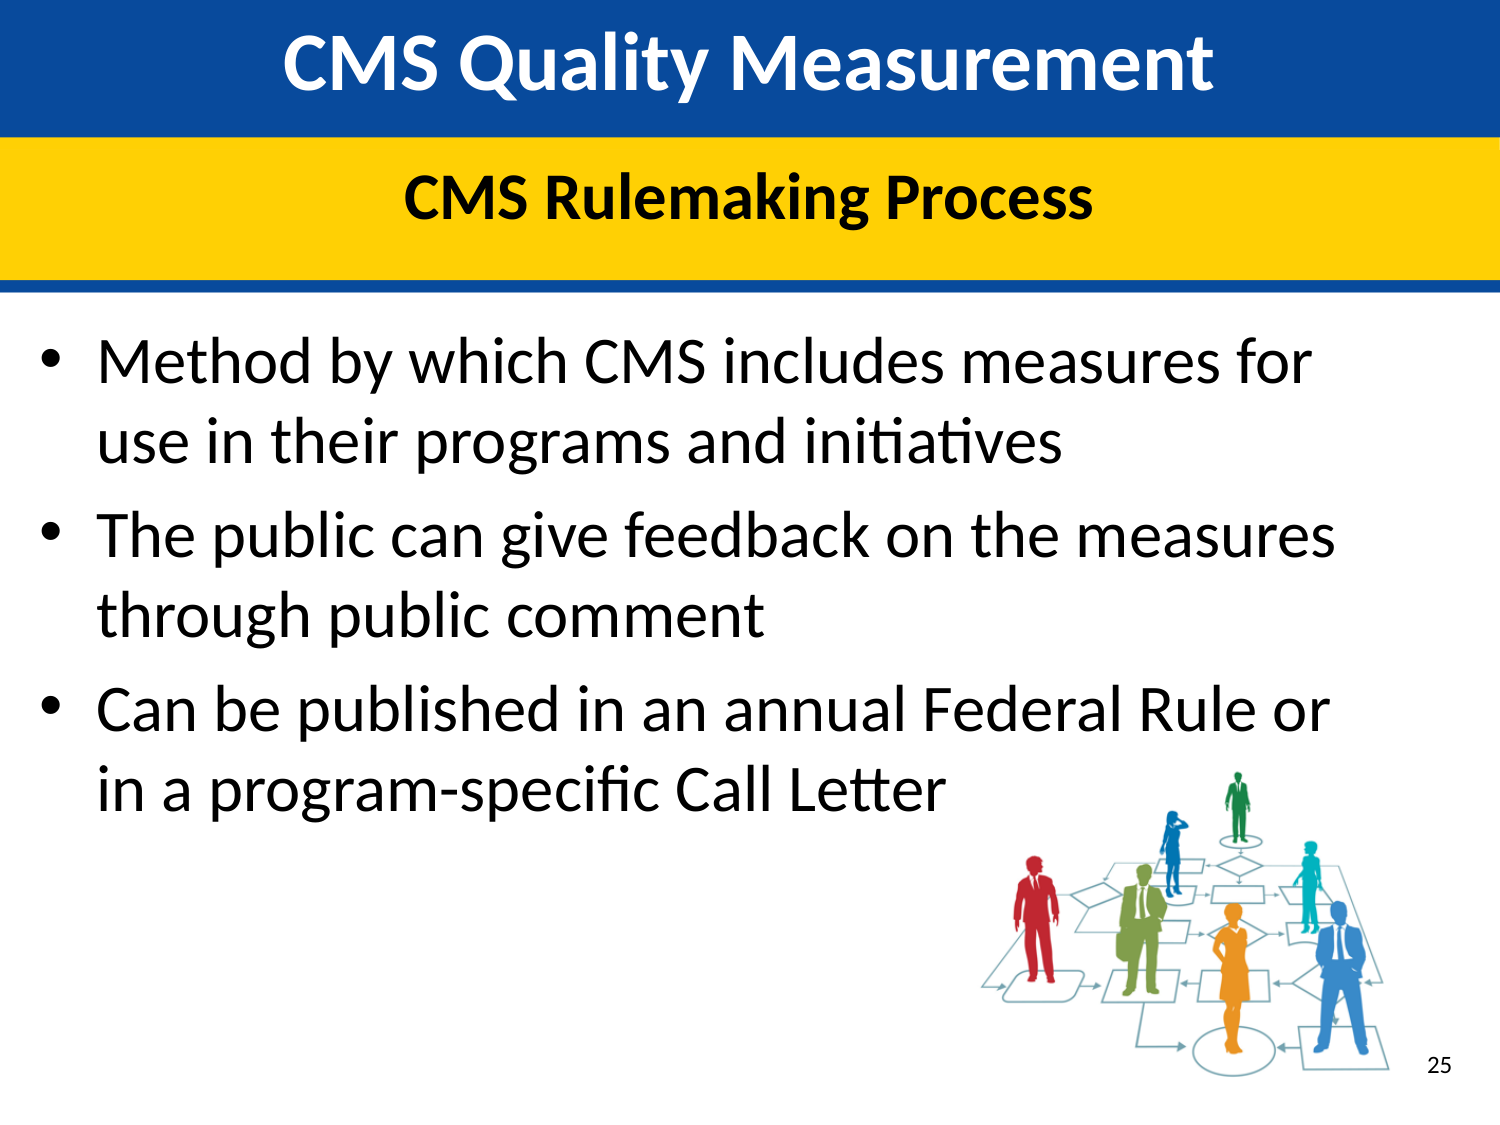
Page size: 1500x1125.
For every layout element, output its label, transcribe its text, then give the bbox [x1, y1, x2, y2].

text_box CMS Rulemaking Process [0, 150, 1500, 281]
text_box Method by which CMS includes measures for use in their programs and initiatives The public can give feedback on the measures through public comment Can be published in an annual Federal Rule or in a program-specific Call Letter [24, 309, 1400, 838]
title CMS Quality Measurement [0, 0, 1500, 138]
picture [962, 761, 1426, 1079]
